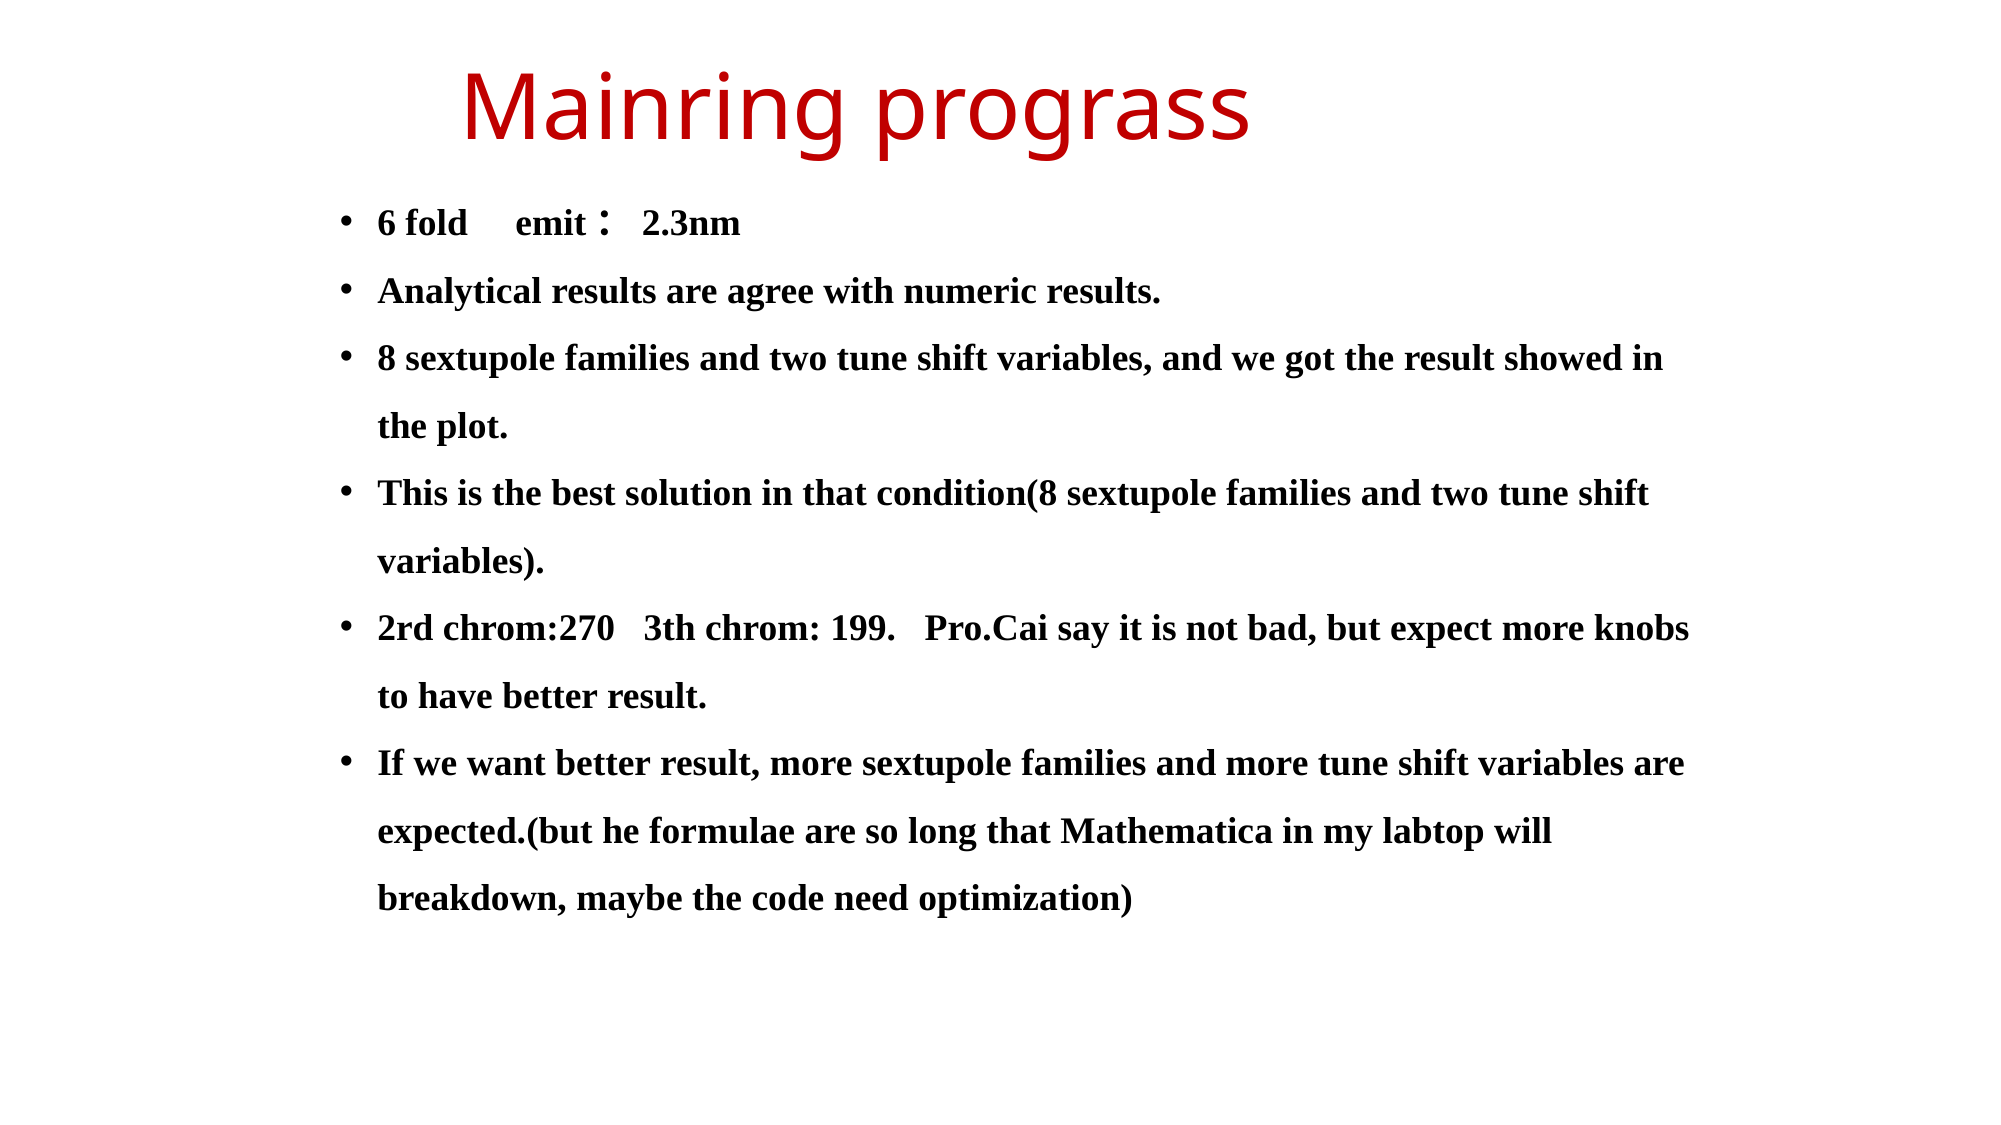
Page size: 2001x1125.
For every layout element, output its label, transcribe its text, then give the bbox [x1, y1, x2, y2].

text_box 6 fold emit：2.3nm Analytical results are agree with numeric results. 8 sextupole families and two tune shift variables, and we got the result showed in the plot. This is the best solution in that condition(8 sextupole families and two tune shift variables). 2rd chrom:270 3th chrom: 199. Pro.Cai say it is not bad, but expect more knobs to have better result. If we want better result, more sextupole families and more tune shift variables are expected.(but he formulae are so long that Mathematica in my labtop will breakdown, maybe the code need optimization) [324, 168, 1721, 1036]
text_box Mainring prograss [444, 8, 1508, 168]
